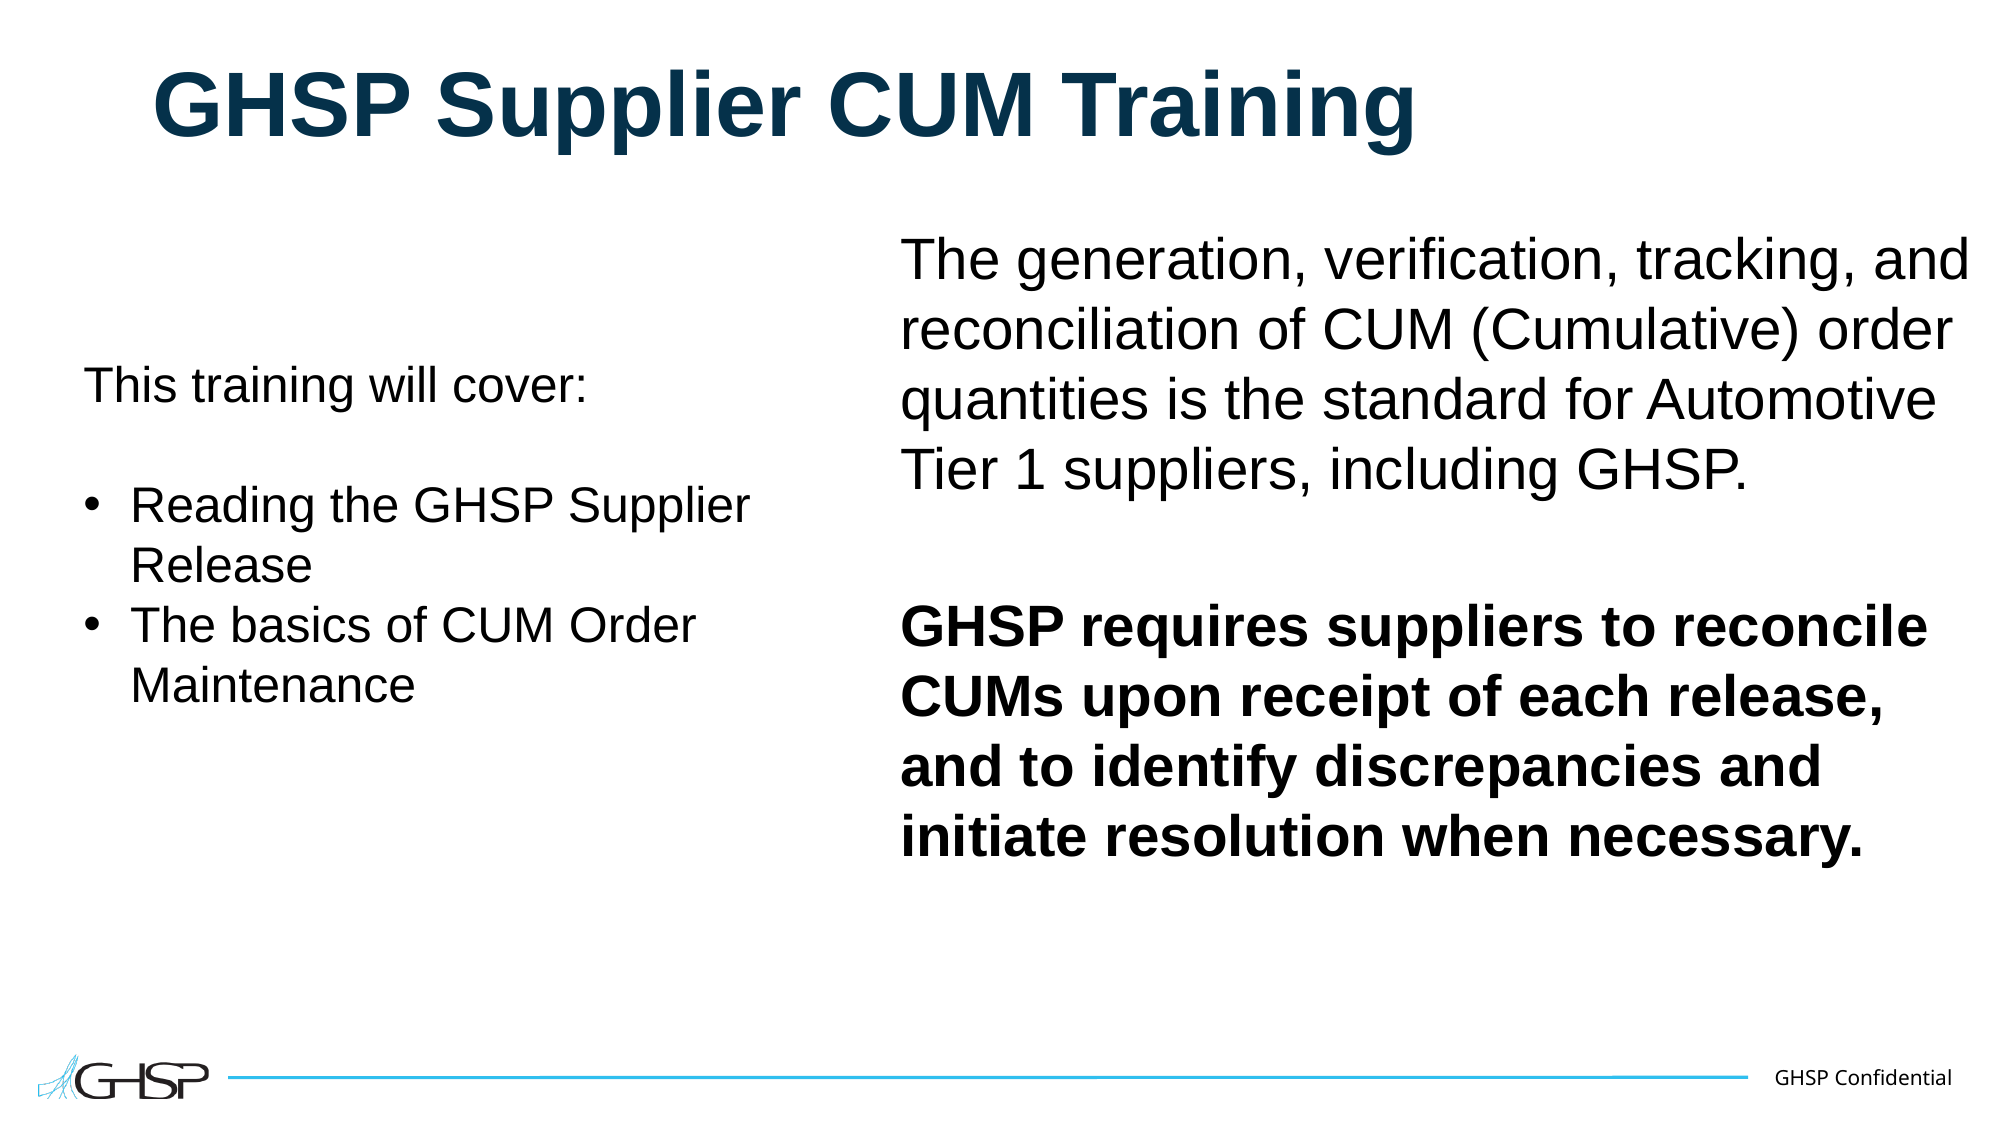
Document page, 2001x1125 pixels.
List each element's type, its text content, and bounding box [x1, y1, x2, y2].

title GHSP Supplier CUM Training [137, 41, 1863, 174]
list The generation, verification, tracking, and reconciliation of CUM (Cumulative) order quantities is the standard for Automotive Tier 1 suppliers, including GHSP. GHSP requires suppliers to reconcile CUMs upon receipt of each release, and to identify discrepancies and initiate resolution when necessary. [885, 213, 2000, 888]
text_box This training will cover: Reading the GHSP Supplier Release The basics of CUM Order Maintenance [68, 345, 784, 721]
